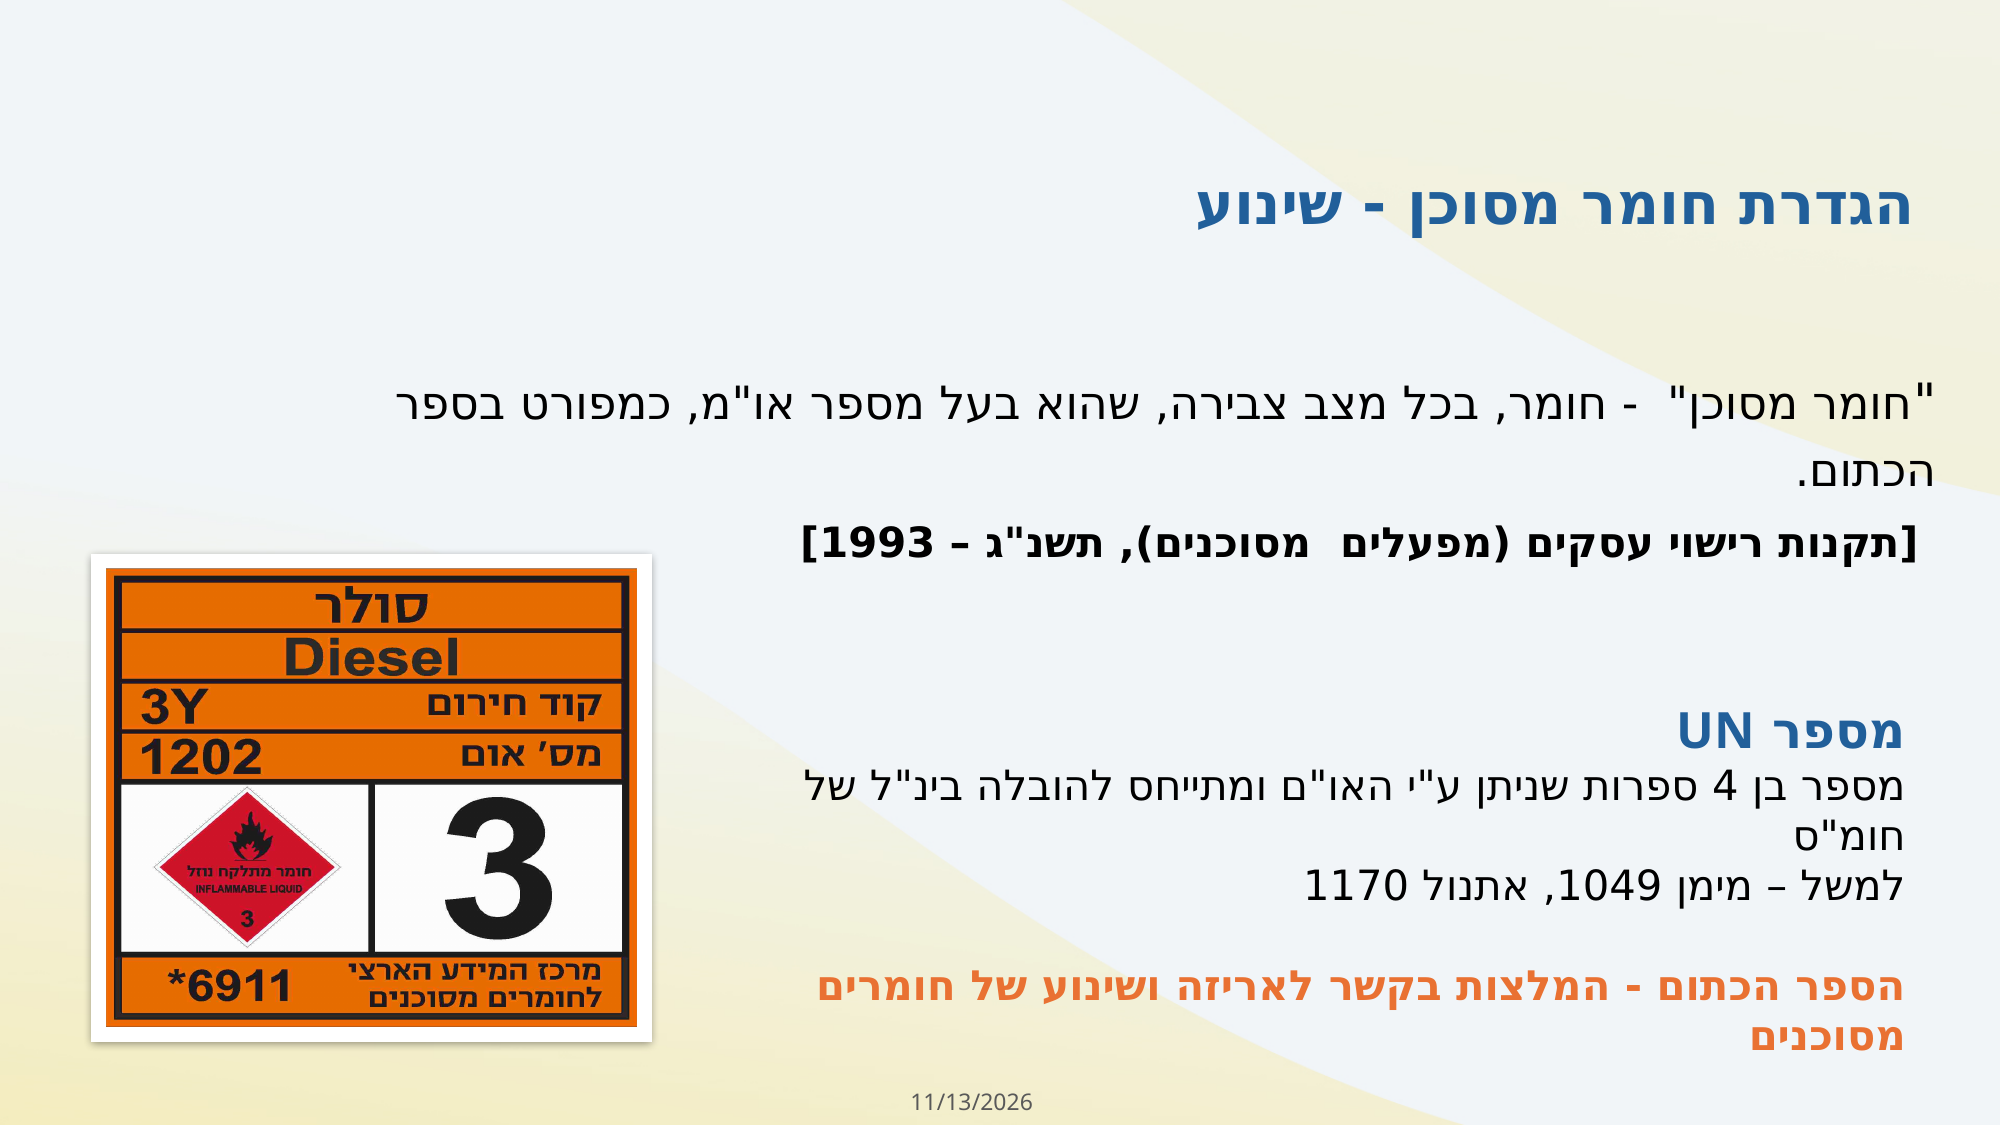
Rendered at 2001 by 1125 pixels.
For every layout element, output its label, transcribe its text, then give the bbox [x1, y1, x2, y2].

title הגדרת חומר מסוכן - שינוע [225, 142, 1950, 268]
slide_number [895, 1080, 1346, 1125]
list "חומר מסוכן" - חומר, בכל מצב צבירה, שהוא בעל מספר או"מ, כמפורט בספר הכתום. [תקנות רישוי עסקים (מפעלים מסוכנים), תשנ"ג – 1993] [243, 350, 1952, 716]
text_box מספר UN מספר בן 4 ספרות שניתן ע"י האו"ם ומתייחס להובלה בינ"ל של חומ"ס למשל – מימן 1049, אתנול 1170 הספר הכתום - המלצות בקשר לאריזה ושינוע של חומרים מסוכנים [774, 691, 1921, 1066]
picture [0, 0, 2000, 1125]
